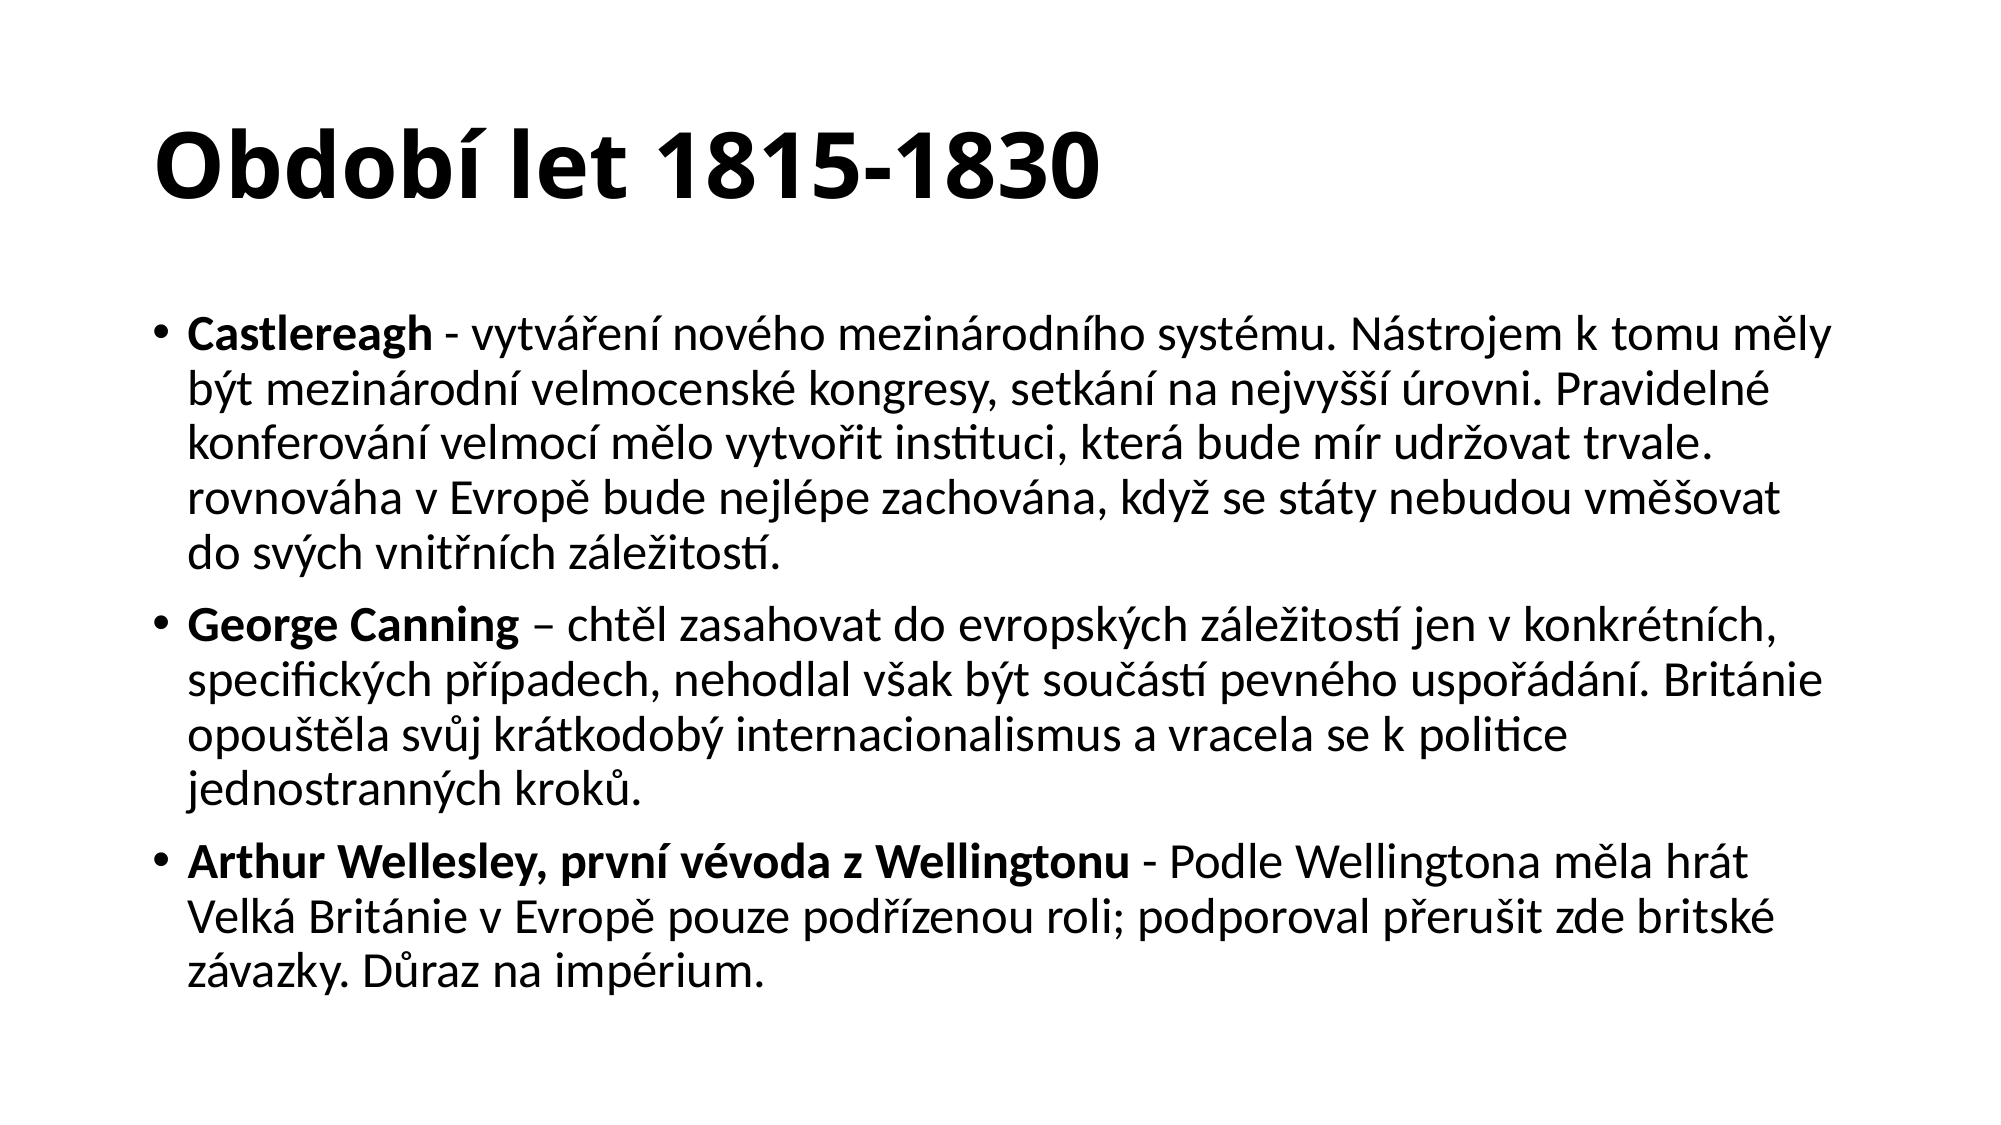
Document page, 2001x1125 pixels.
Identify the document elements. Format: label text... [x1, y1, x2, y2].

list Castlereagh - vytváření nového mezinárodního systému. Nástrojem k tomu měly být mezinárodní velmocenské kongresy, setkání na nejvyšší úrovni. Pravidelné konferování velmocí mělo vytvořit instituci, která bude mír udržovat trvale. rovnováha v Evropě bude nejlépe zachována, když se státy nebudou vměšovat do svých vnitřních záležitostí. George Canning – chtěl zasahovat do evropských záležitostí jen v konkrétních, specifických případech, nehodlal však být součástí pevného uspořádání. Británie opouštěla svůj krátkodobý internacionalismus a vracela se k politice jednostranných kroků. Arthur Wellesley, první vévoda z Wellingtonu - Podle Wellingtona měla hrát Velká Británie v Evropě pouze podřízenou roli; podporoval přerušit zde britské závazky. Důraz na impérium. [137, 299, 1863, 1014]
title Období let 1815-1830 [137, 59, 1863, 278]
